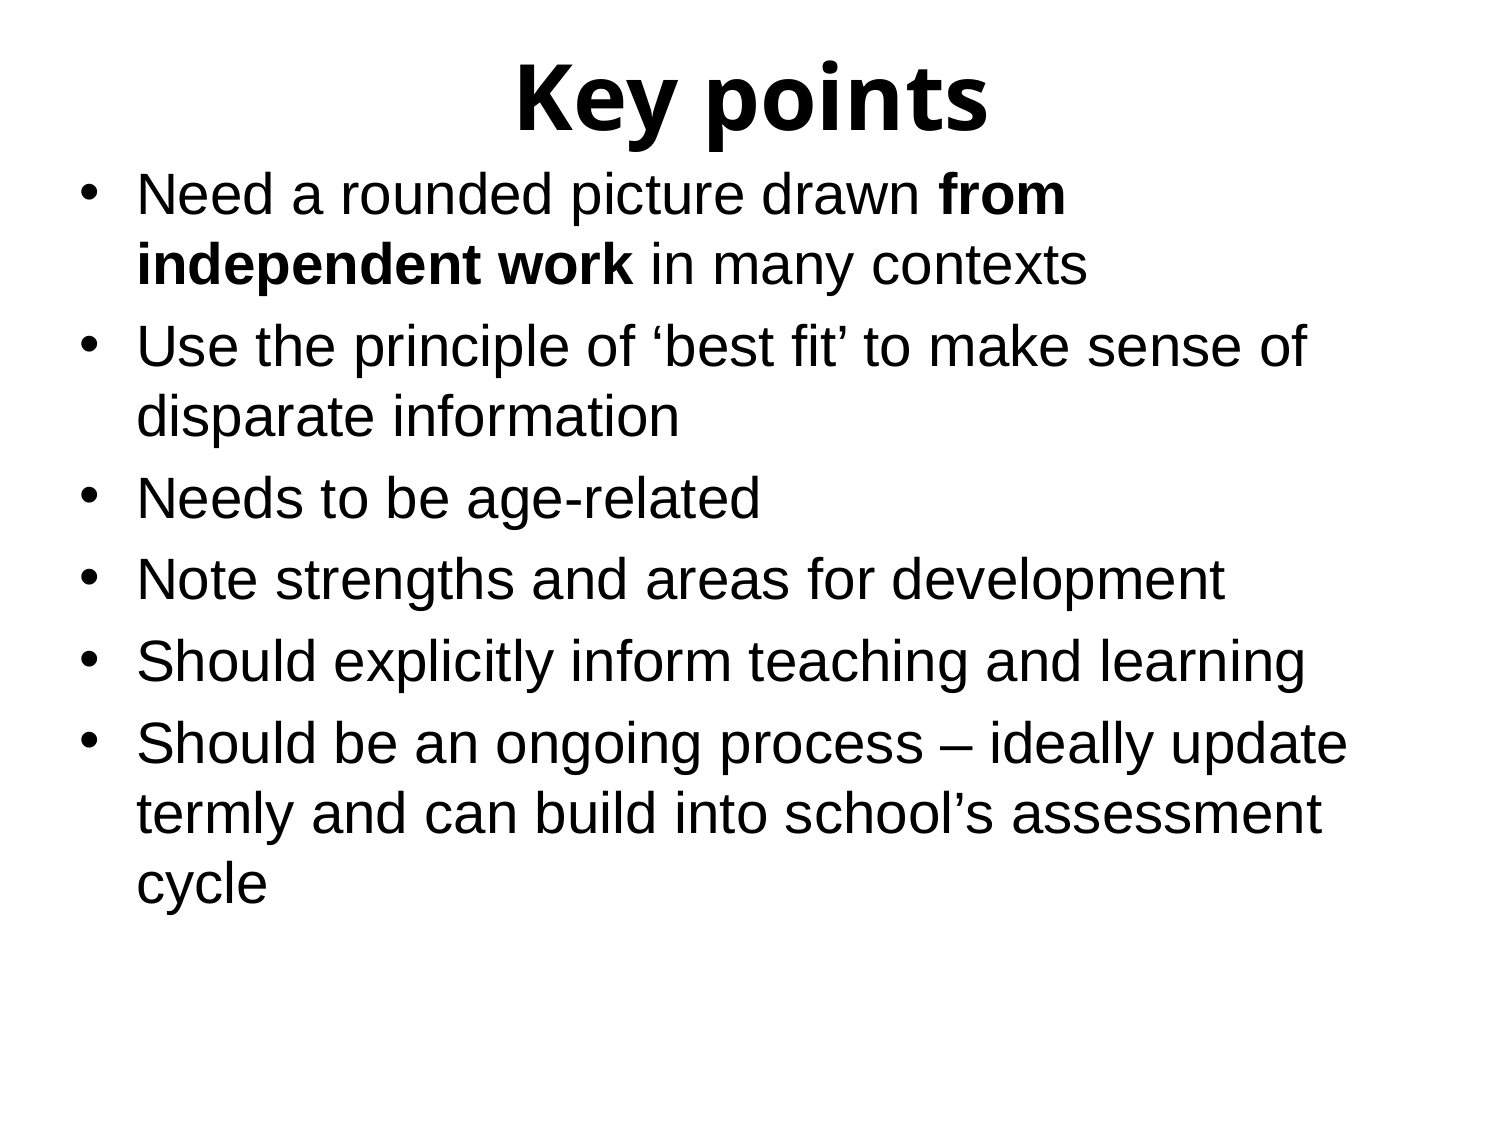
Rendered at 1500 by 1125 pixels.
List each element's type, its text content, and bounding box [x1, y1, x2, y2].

title Key points [76, 0, 1427, 188]
list Need a rounded picture drawn from independent work in many contexts Use the principle of ‘best fit’ to make sense of disparate information Needs to be age-related Note strengths and areas for development Should explicitly inform teaching and learning Should be an ongoing process – ideally update termly and can build into school’s assessment cycle [64, 148, 1415, 1066]
